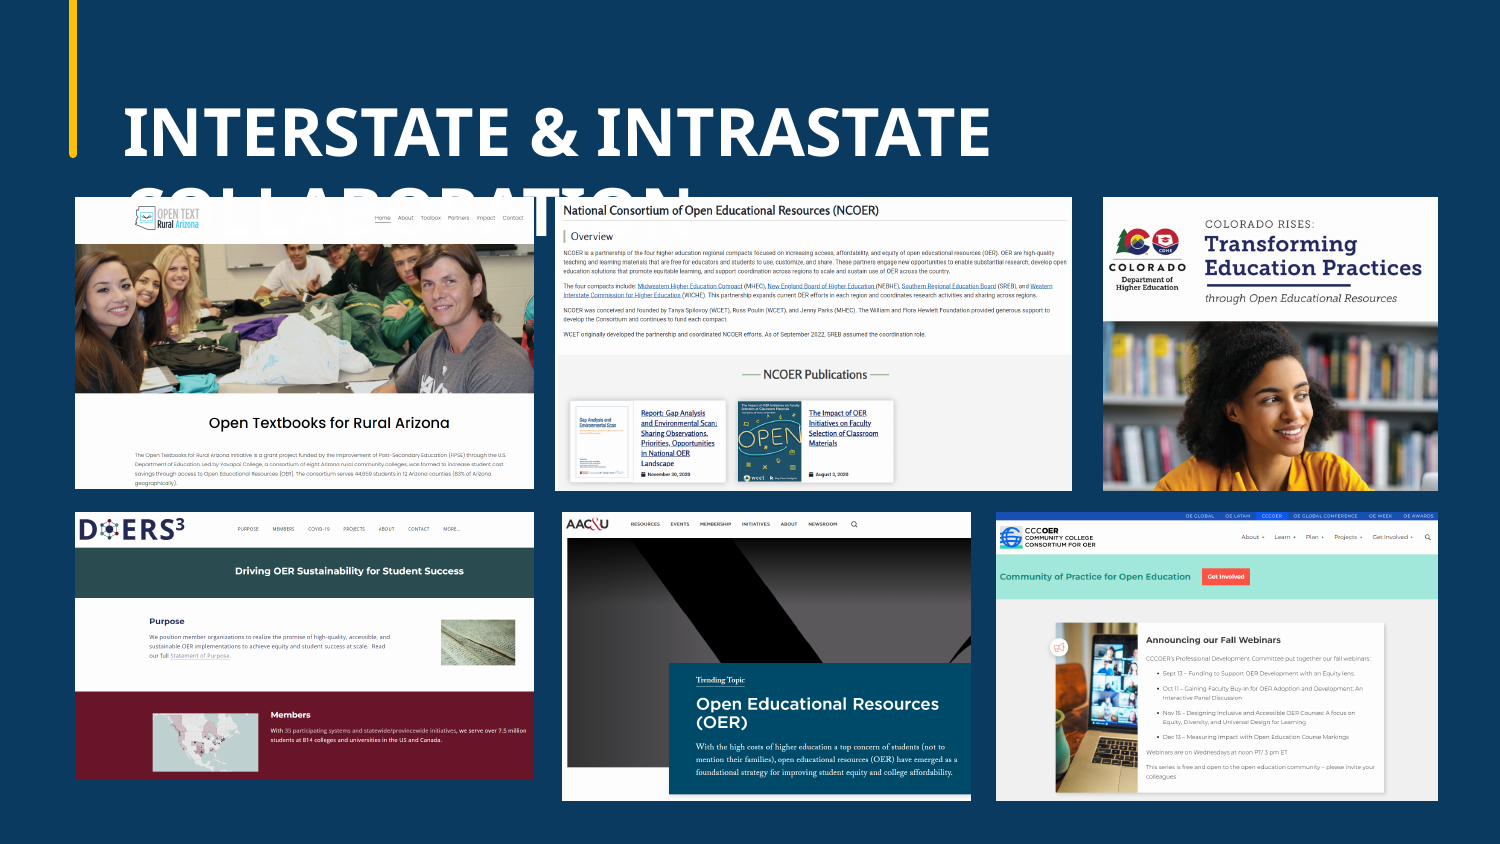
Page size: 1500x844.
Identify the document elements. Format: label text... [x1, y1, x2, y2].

picture [74, 512, 534, 780]
picture [771, 701, 778, 709]
picture [702, 678, 716, 682]
picture [719, 717, 727, 727]
picture [730, 717, 737, 727]
picture [800, 699, 805, 709]
picture [562, 512, 971, 801]
picture [762, 698, 768, 709]
picture [1103, 197, 1438, 491]
picture [996, 512, 1438, 801]
picture [555, 197, 1072, 491]
picture [697, 701, 709, 709]
picture [74, 197, 534, 490]
picture [854, 699, 861, 709]
picture [749, 699, 757, 709]
title INTERSTATE & INTRASTATE COLLABORATION [111, 83, 1434, 173]
picture [896, 701, 903, 709]
picture [704, 717, 712, 725]
